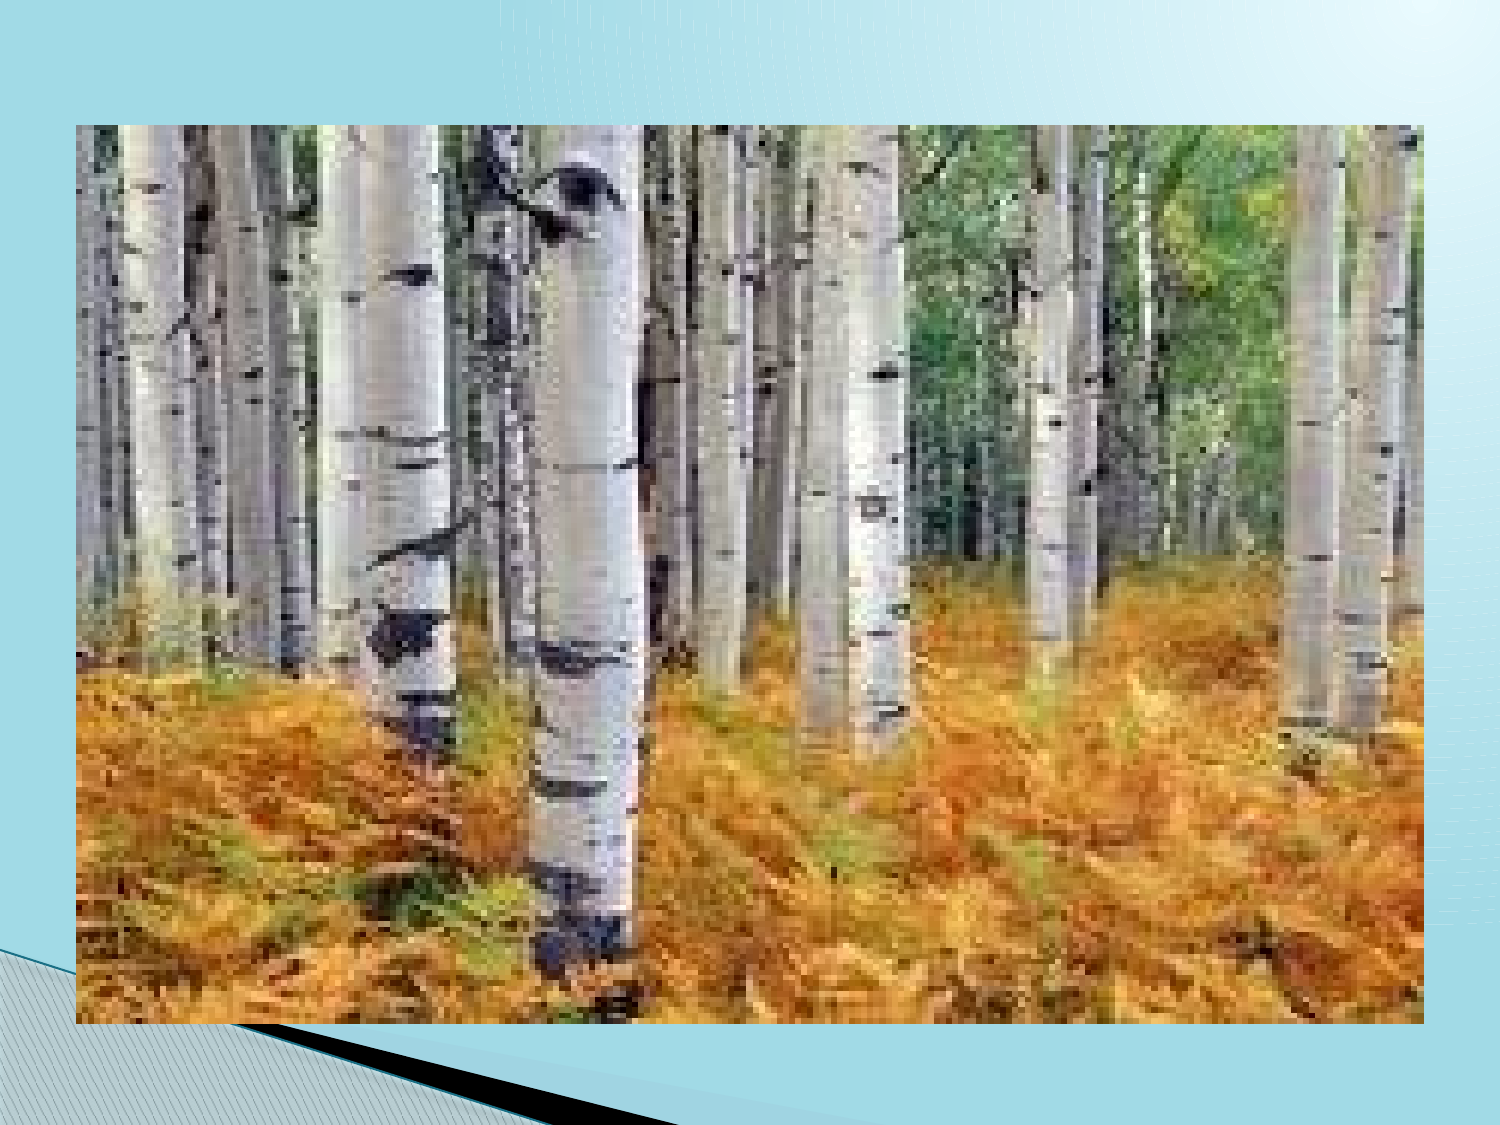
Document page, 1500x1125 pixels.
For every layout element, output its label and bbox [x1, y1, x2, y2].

picture [76, 125, 1424, 1024]
